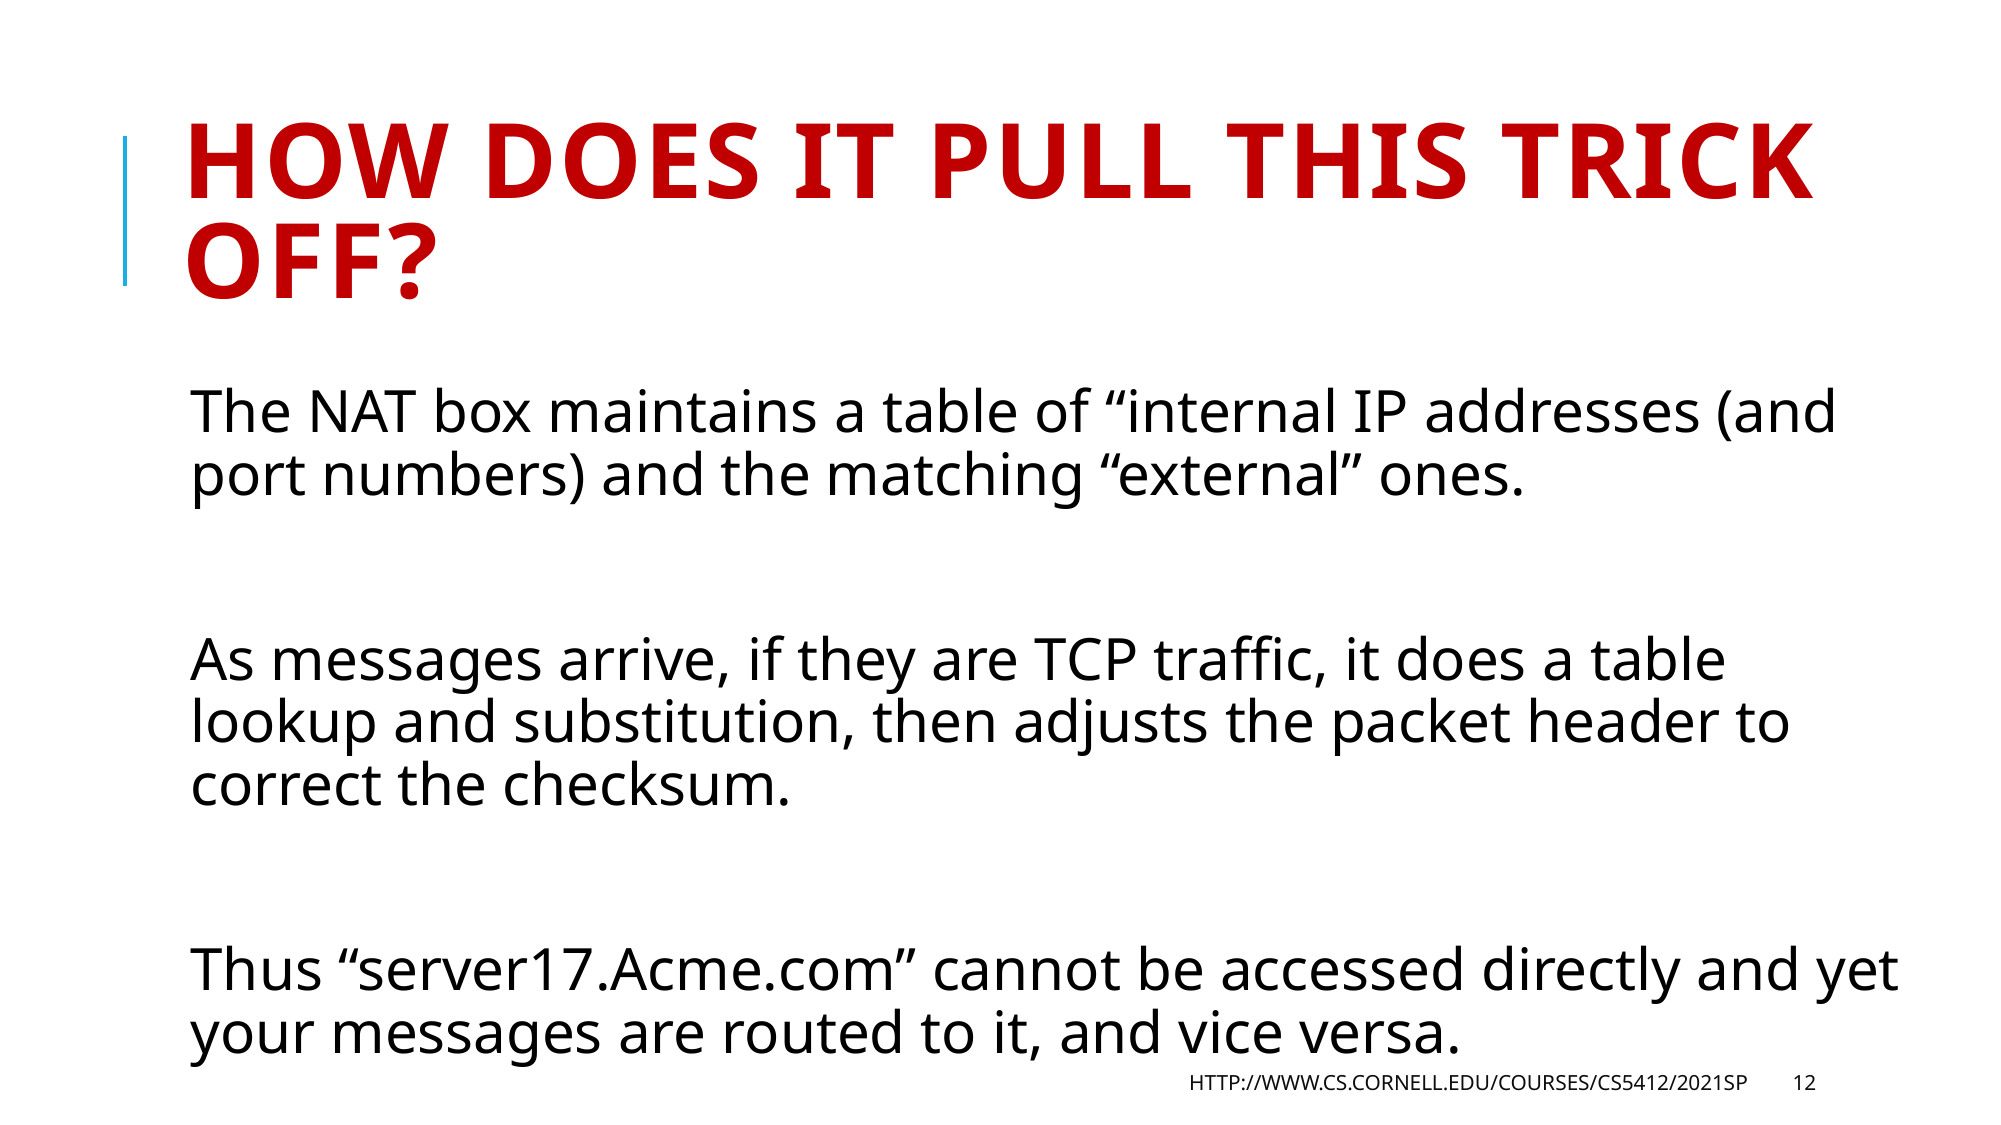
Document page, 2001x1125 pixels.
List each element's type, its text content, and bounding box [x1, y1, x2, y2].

footer http://www.cs.cornell.edu/courses/cs5412/2021sp [794, 1061, 1763, 1107]
title How does it pull this trick off? [168, 96, 1938, 342]
list The NAT box maintains a table of “internal IP addresses (and port numbers) and the matching “external” ones. As messages arrive, if they are TCP traffic, it does a table lookup and substitution, then adjusts the packet header to correct the checksum. Thus “server17.Acme.com” cannot be accessed directly and yet your messages are routed to it, and vice versa. [168, 375, 1938, 1035]
slide_number 12 [1777, 1061, 1938, 1107]
